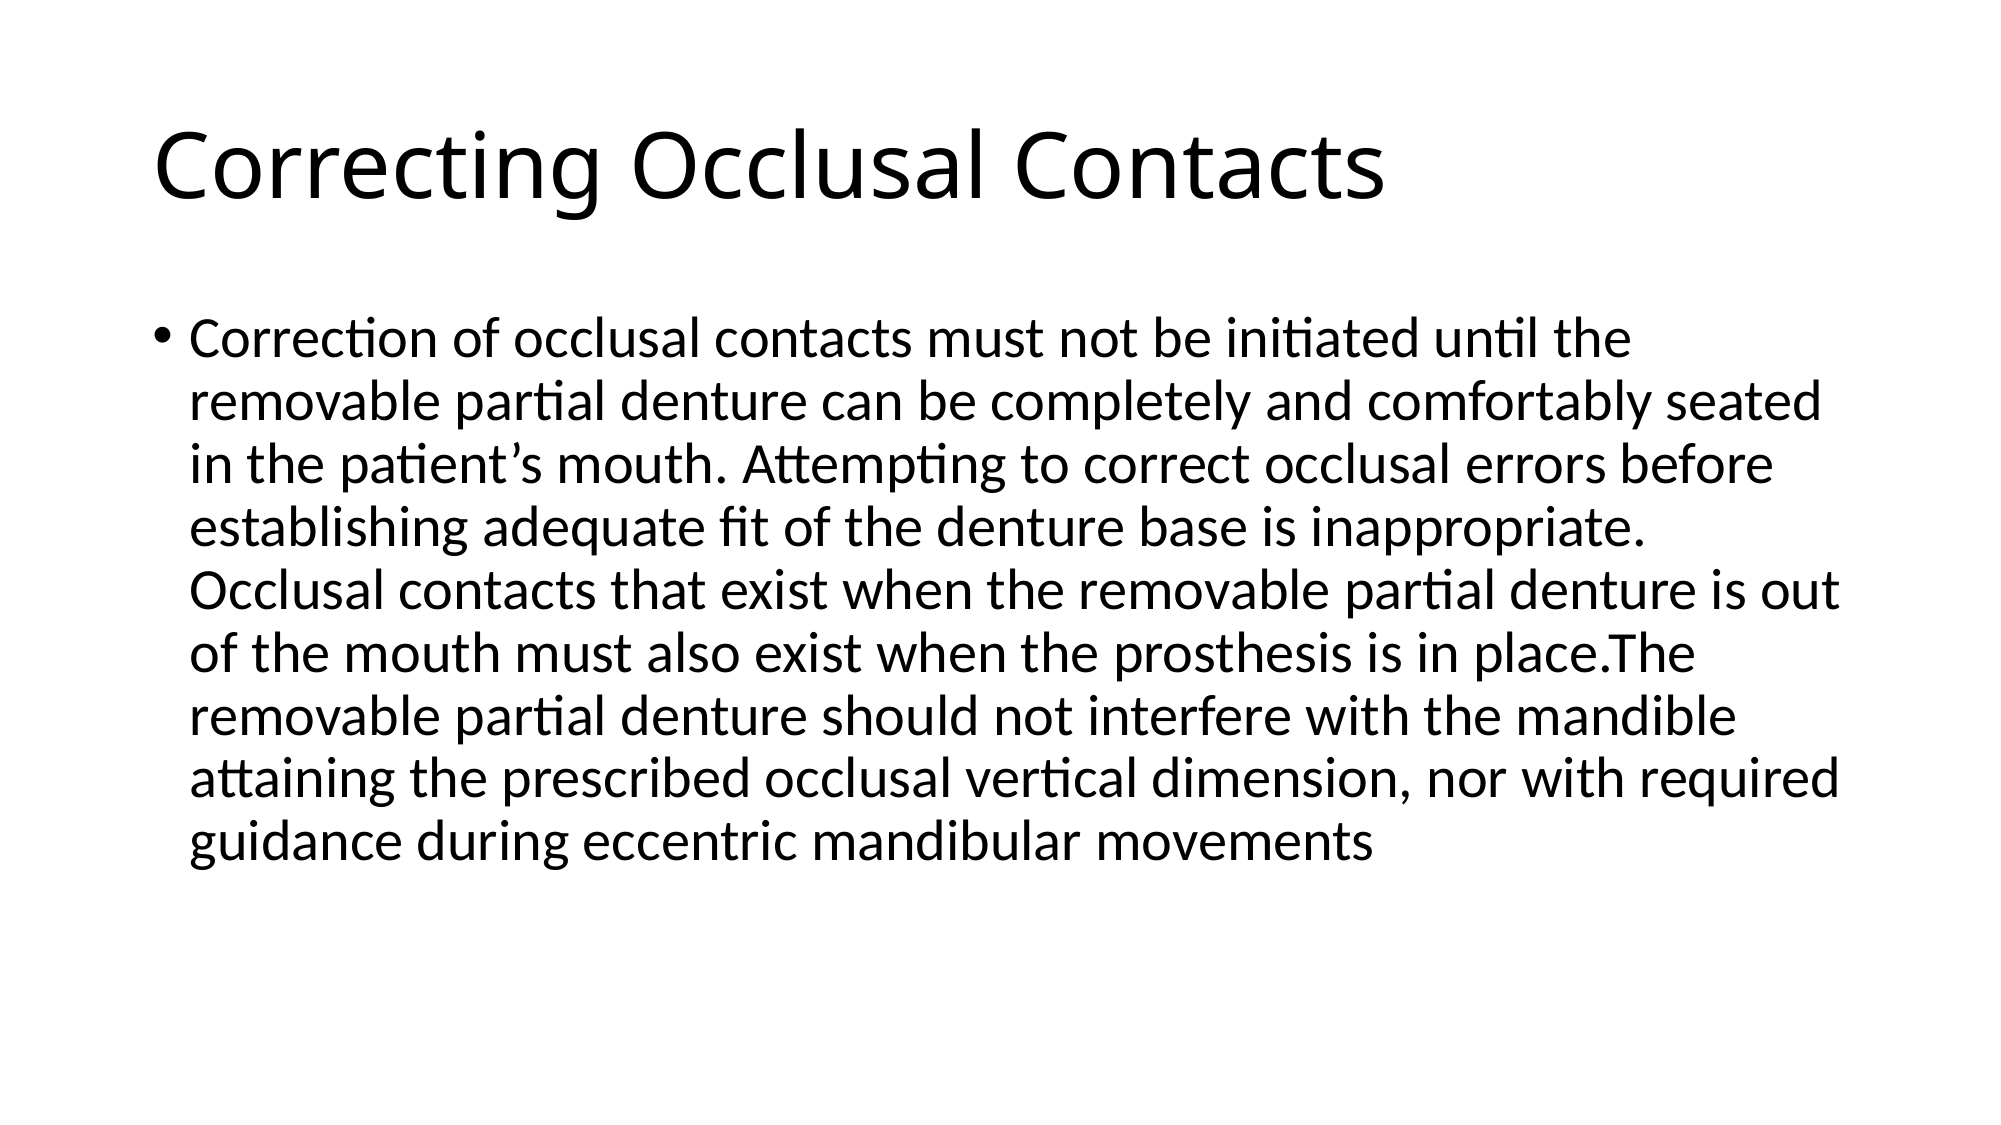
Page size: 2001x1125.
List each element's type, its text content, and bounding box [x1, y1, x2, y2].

list Correction of occlusal contacts must not be initiated until the removable partial denture can be completely and comfortably seated in the patient’s mouth. Attempting to correct occlusal errors before establishing adequate fit of the denture base is inappropriate. Occlusal contacts that exist when the removable partial denture is out of the mouth must also exist when the prosthesis is in place.The removable partial denture should not interfere with the mandible attaining the prescribed occlusal vertical dimension, nor with required guidance during eccentric mandibular movements [137, 299, 1863, 1014]
title Correcting Occlusal Contacts [137, 59, 1863, 278]
